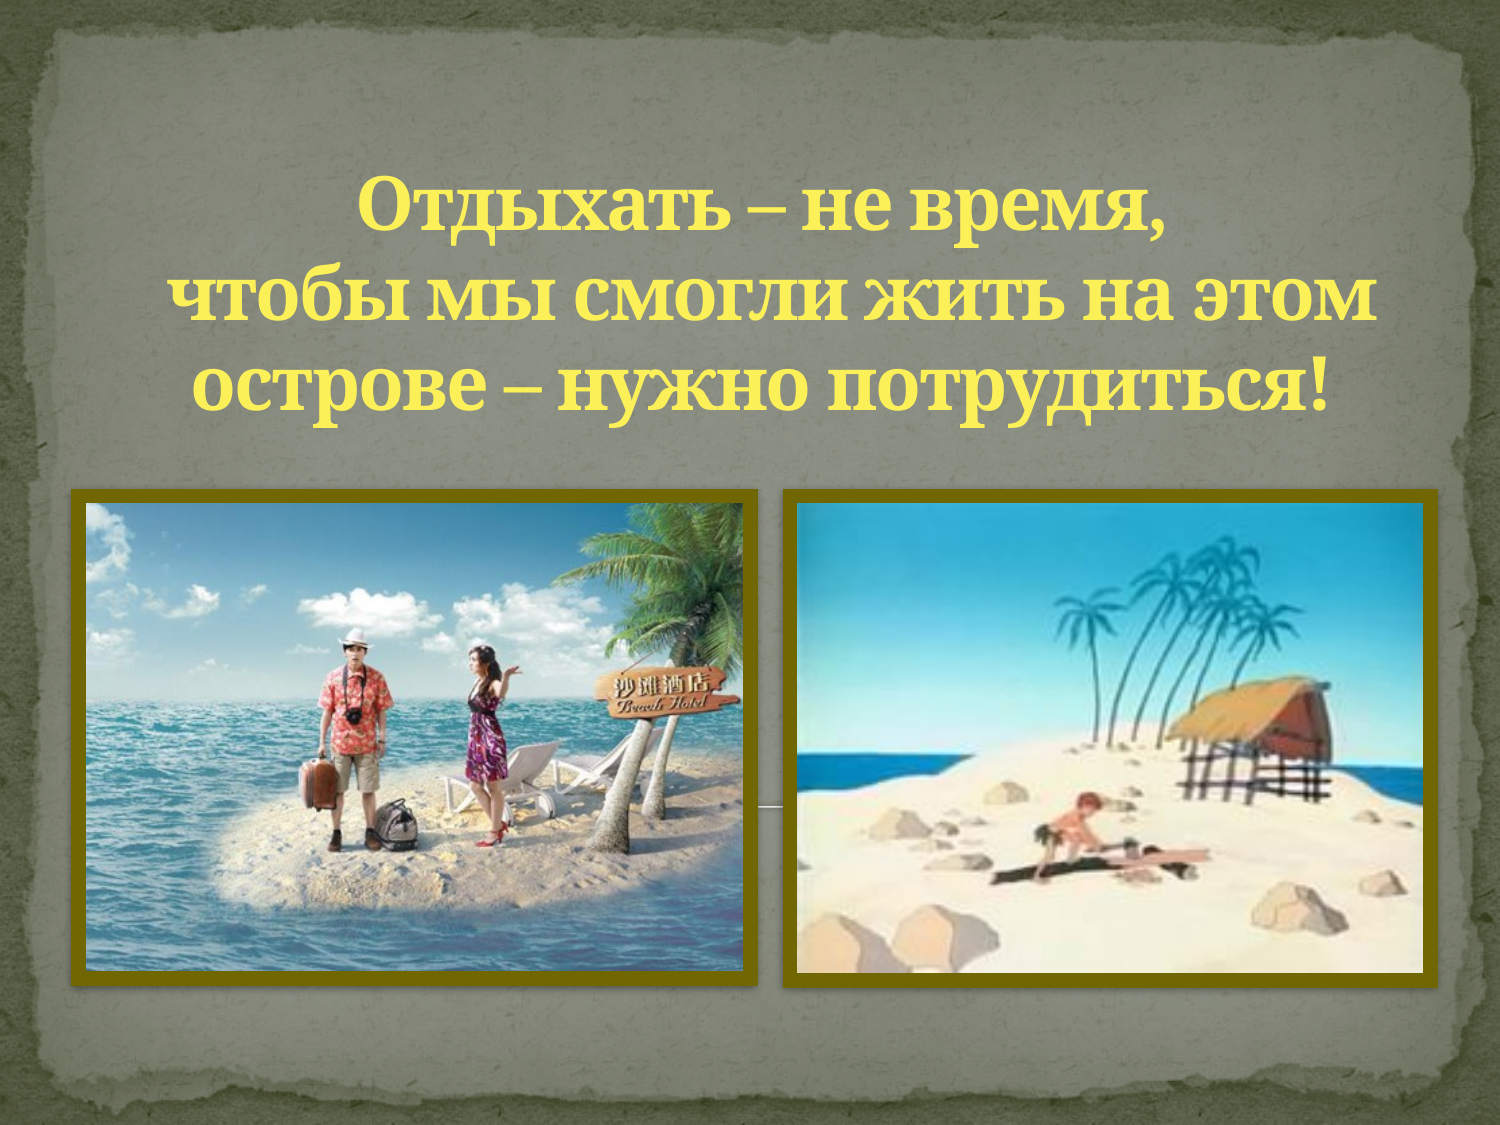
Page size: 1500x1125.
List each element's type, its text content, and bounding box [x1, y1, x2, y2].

picture [86, 503, 744, 972]
title Отдыхать – не время, чтобы мы смогли жить на этом острове – нужно потрудиться! [112, 78, 1413, 433]
picture [797, 503, 1424, 973]
